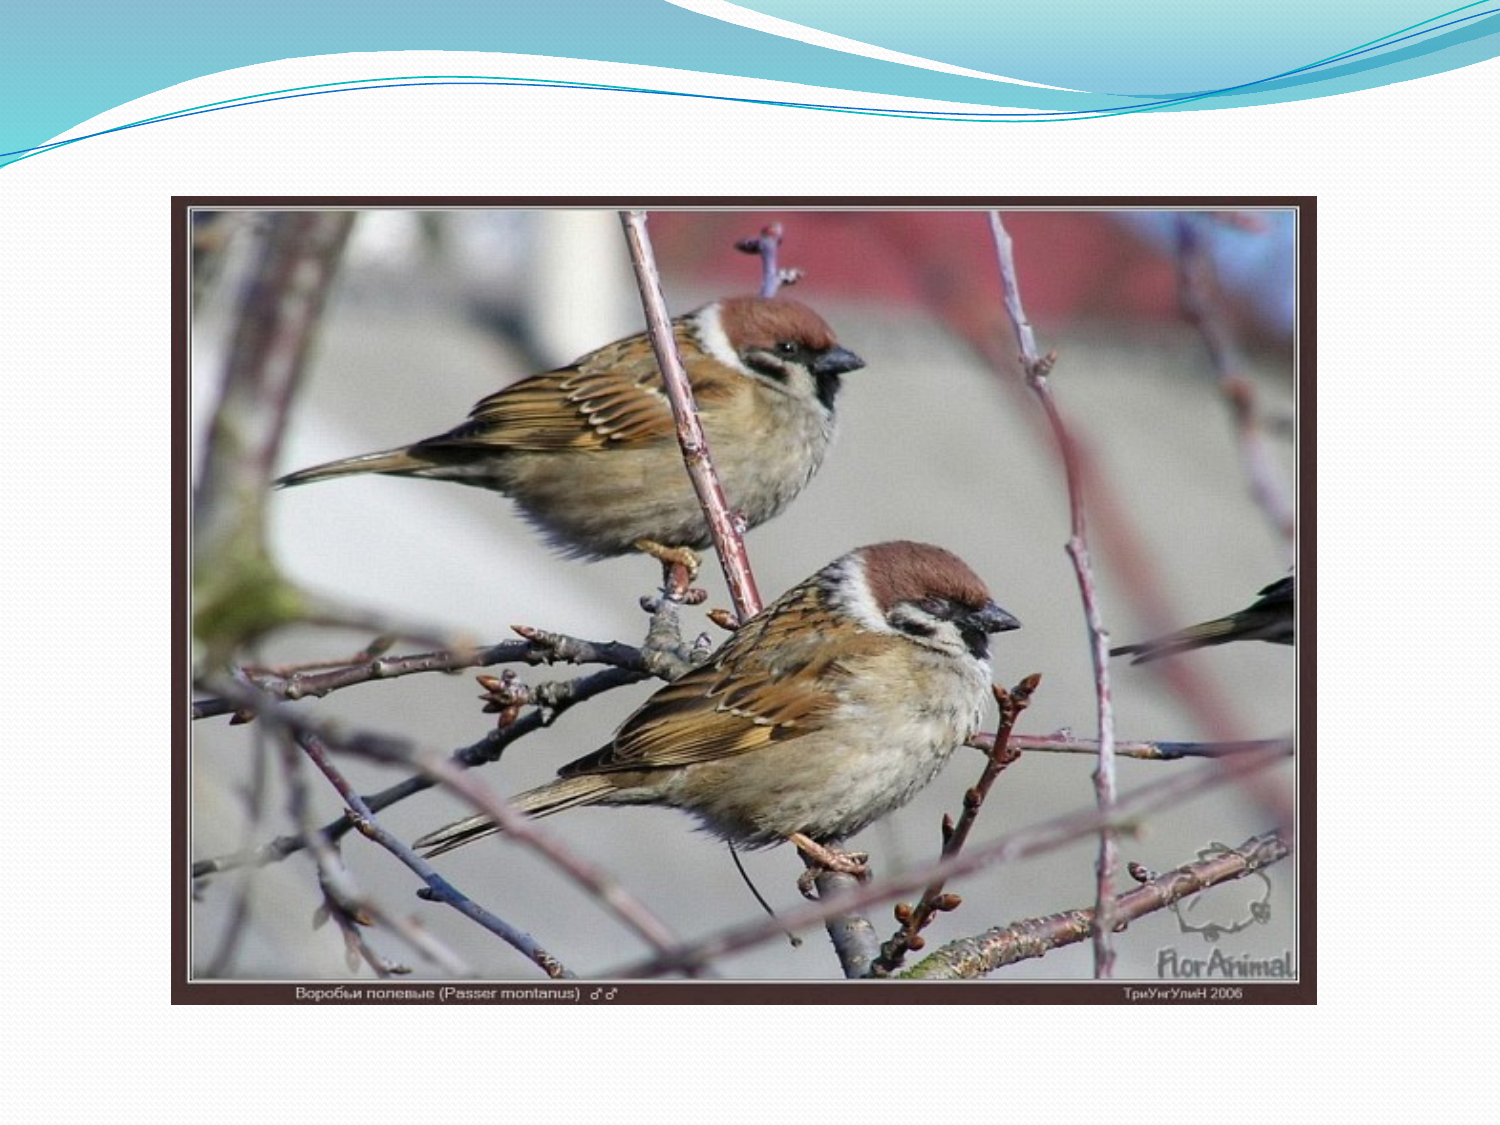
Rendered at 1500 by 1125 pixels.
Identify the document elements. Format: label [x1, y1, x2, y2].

picture [170, 196, 1318, 1006]
